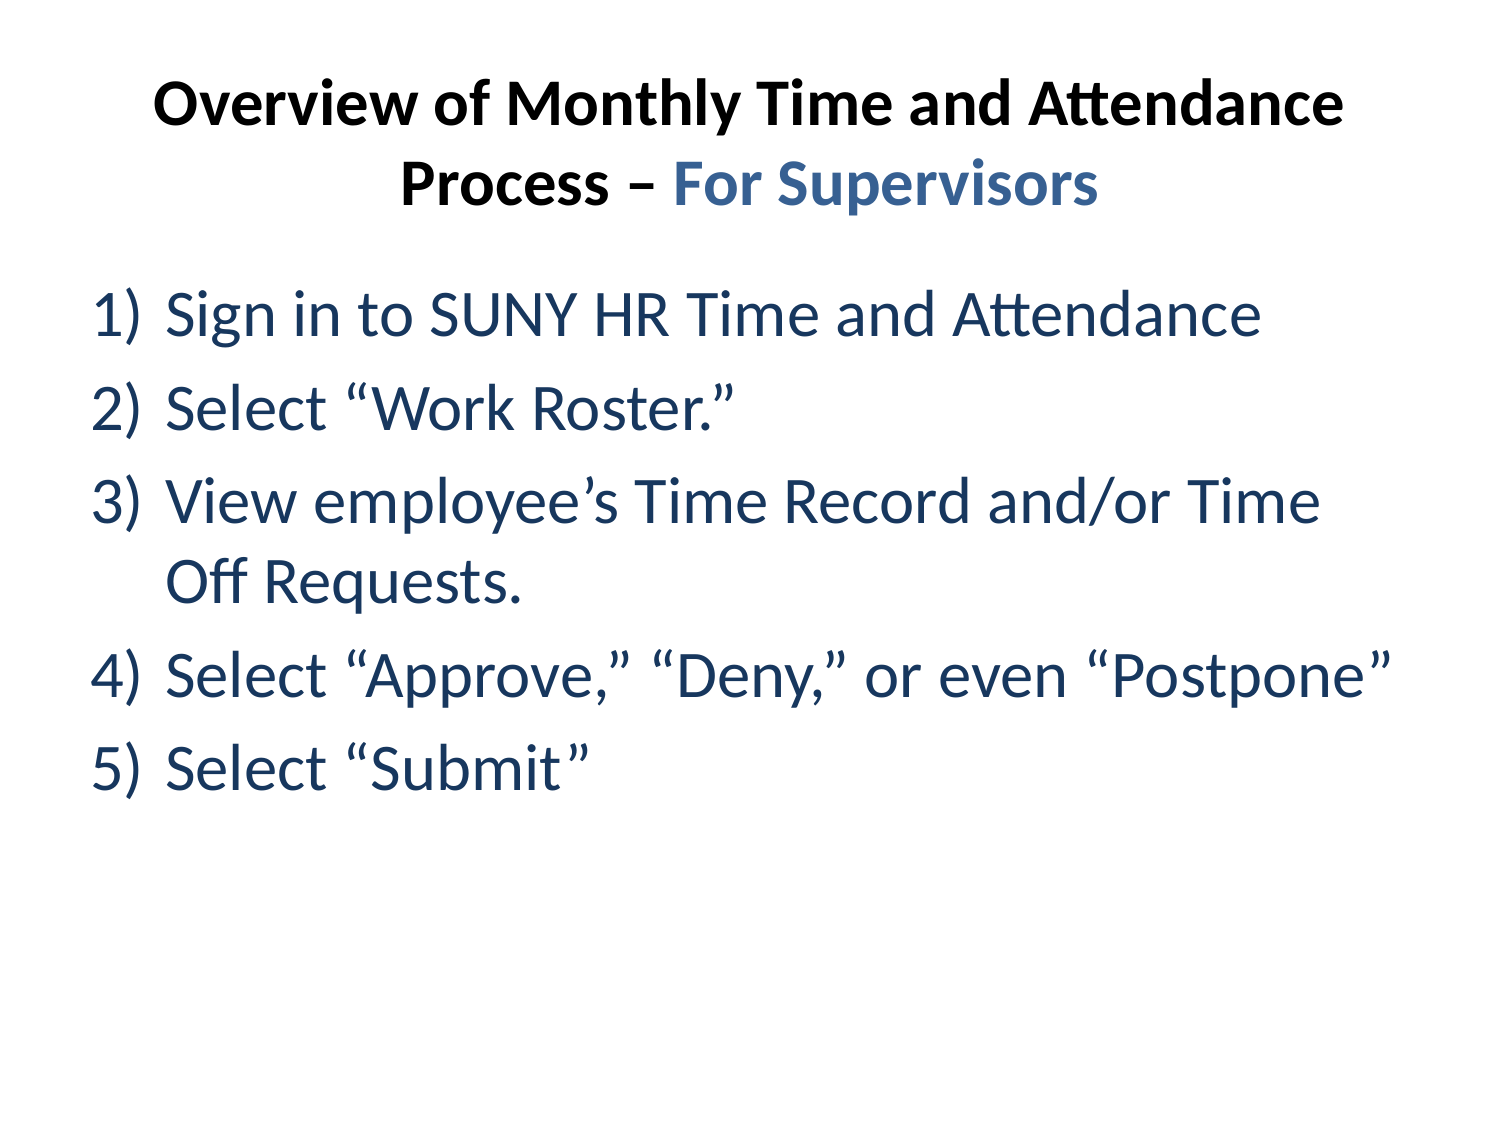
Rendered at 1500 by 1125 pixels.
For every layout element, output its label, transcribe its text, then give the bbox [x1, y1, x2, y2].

title Overview of Monthly Time and Attendance Process – For Supervisors [75, 45, 1425, 233]
list Sign in to SUNY HR Time and Attendance Select “Work Roster.” View employee’s Time Record and/or Time Off Requests. Select “Approve,” “Deny,” or even “Postpone” Select “Submit” [75, 262, 1425, 1005]
